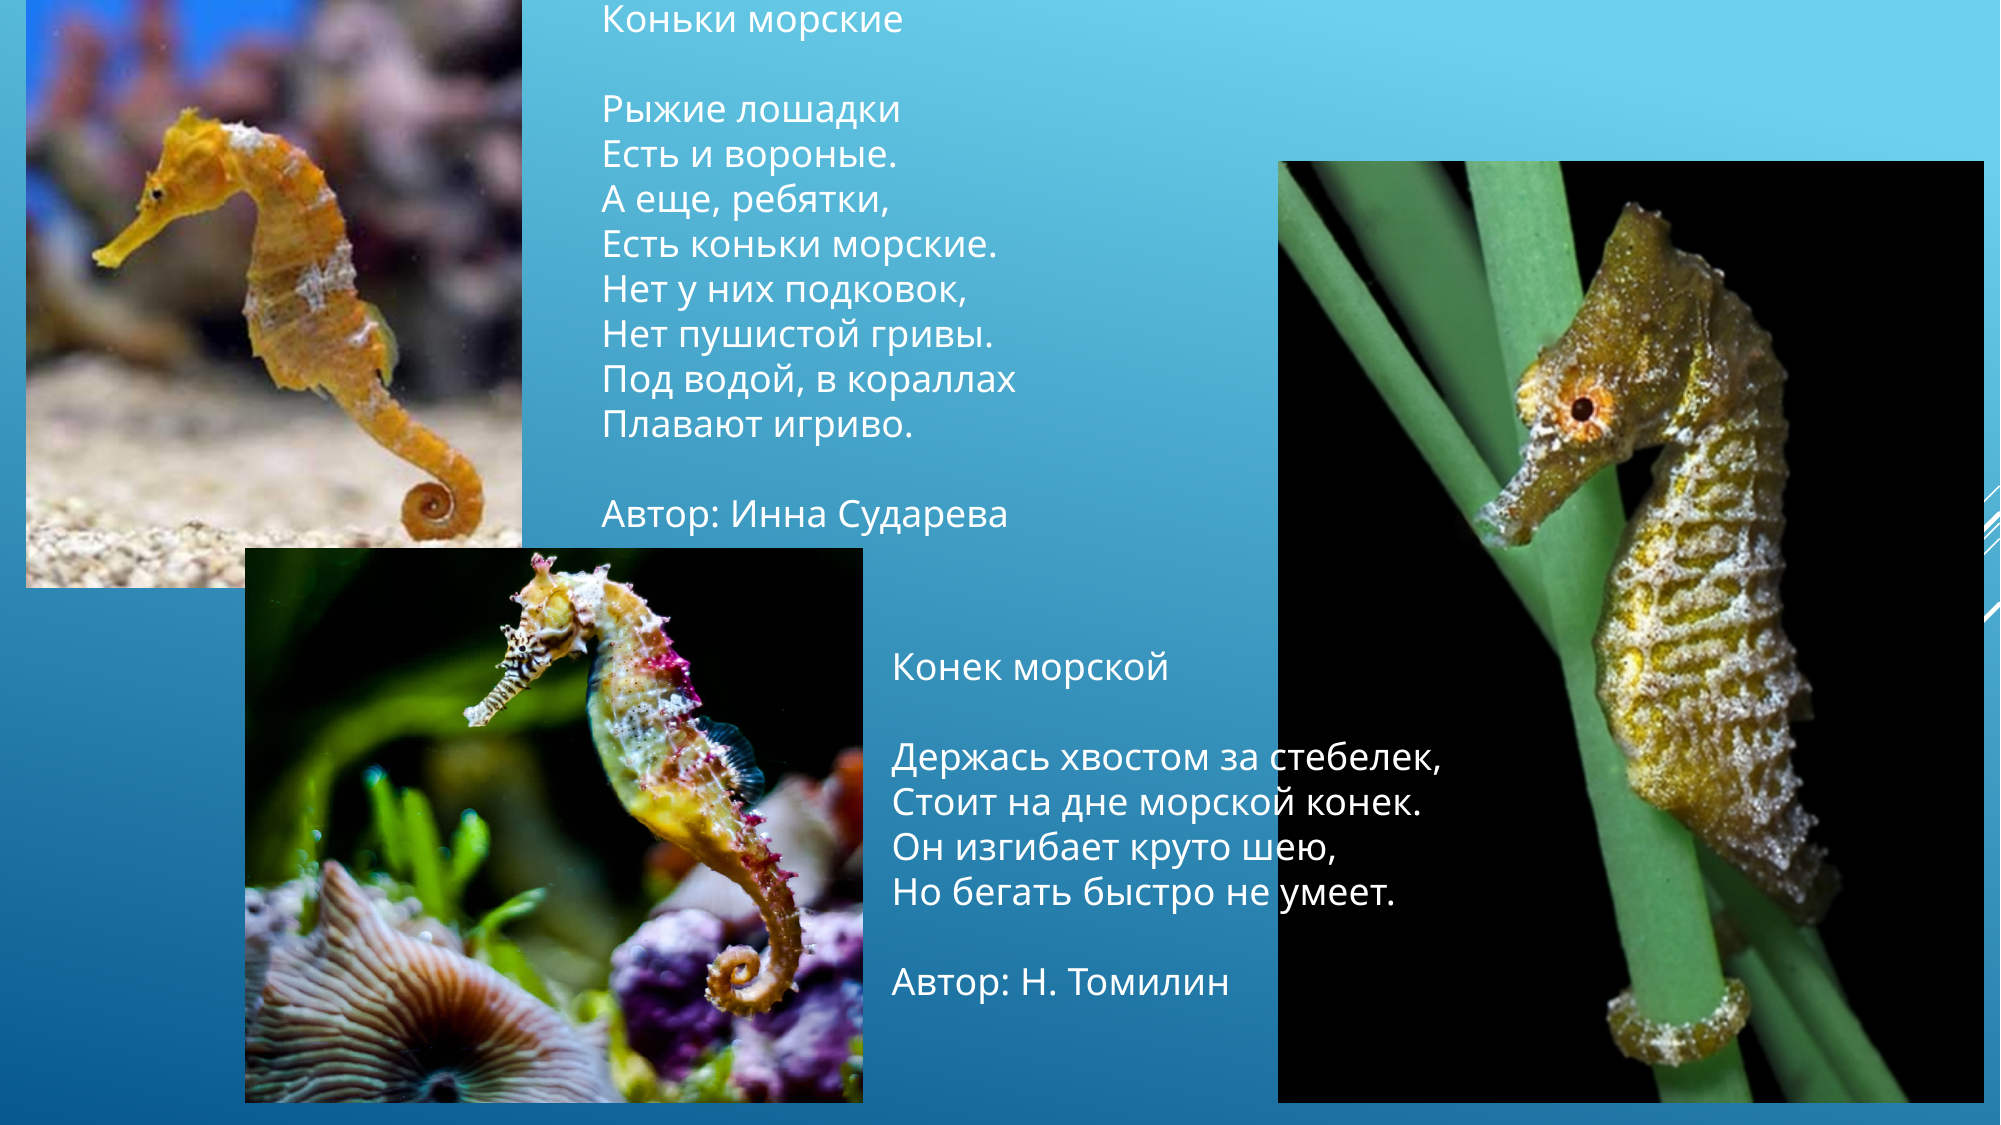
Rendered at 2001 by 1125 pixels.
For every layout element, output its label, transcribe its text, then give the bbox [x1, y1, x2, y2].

text_box Конек морской Держась хвостом за стебелек, Стоит на дне морской конек. Он изгибает круто шею, Но бегать быстро не умеет. Автор: Н. Томилин [876, 636, 1277, 1011]
text_box Коньки морские Рыжие лошадки Есть и вороные. А еще, ребятки, Есть коньки морские. Нет у них подковок, Нет пушистой гривы. Под водой, в кораллах Плавают игриво. Автор: Инна Сударева [586, 0, 1587, 588]
picture [26, 0, 864, 1103]
picture [1277, 160, 1984, 1103]
